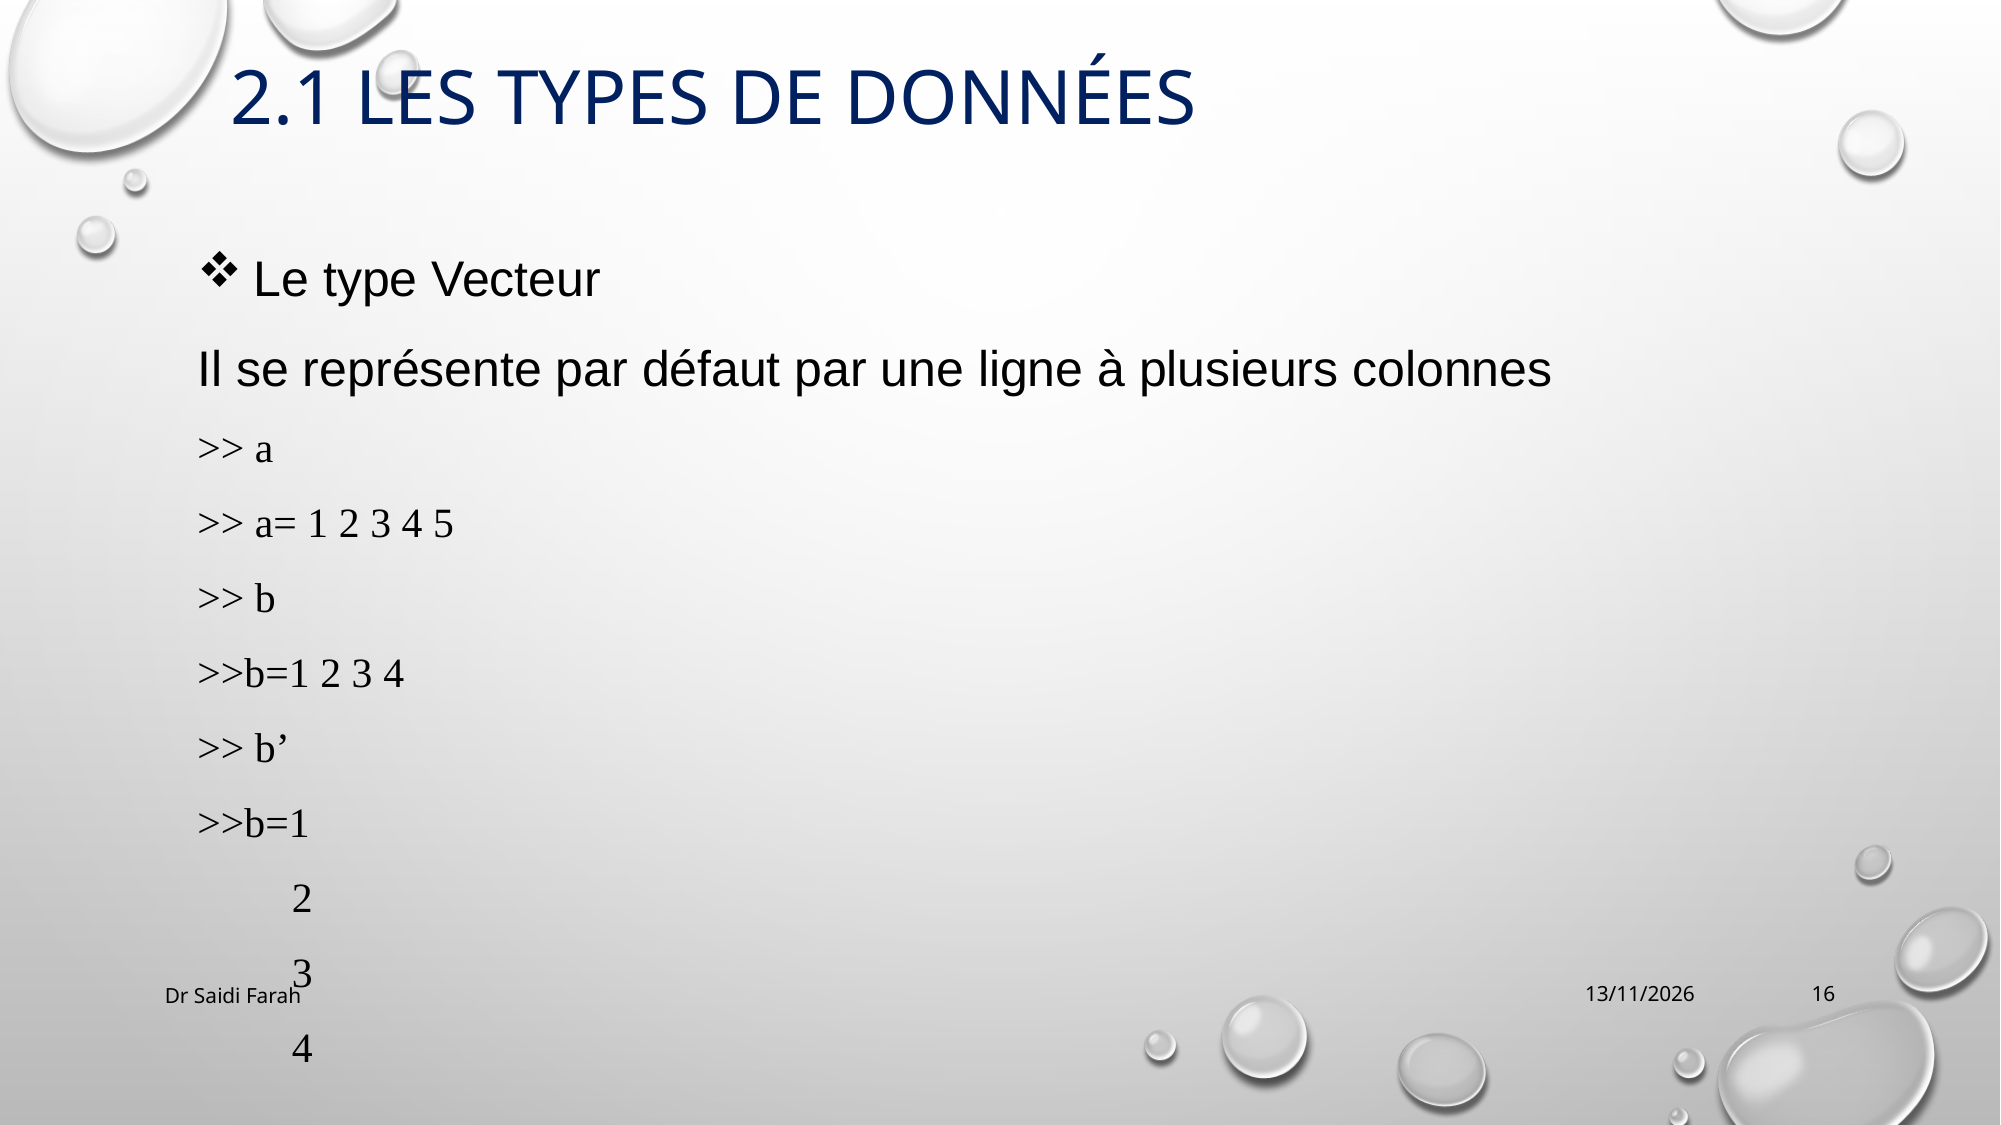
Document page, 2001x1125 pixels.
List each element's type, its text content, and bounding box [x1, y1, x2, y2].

picture [0, 0, 2000, 1125]
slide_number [1259, 965, 1710, 1025]
footer Dr Saidi Farah [149, 965, 1245, 1025]
slide_number 16 [1724, 965, 1851, 1025]
text_box 2.1 Les types de données [215, 42, 1292, 158]
